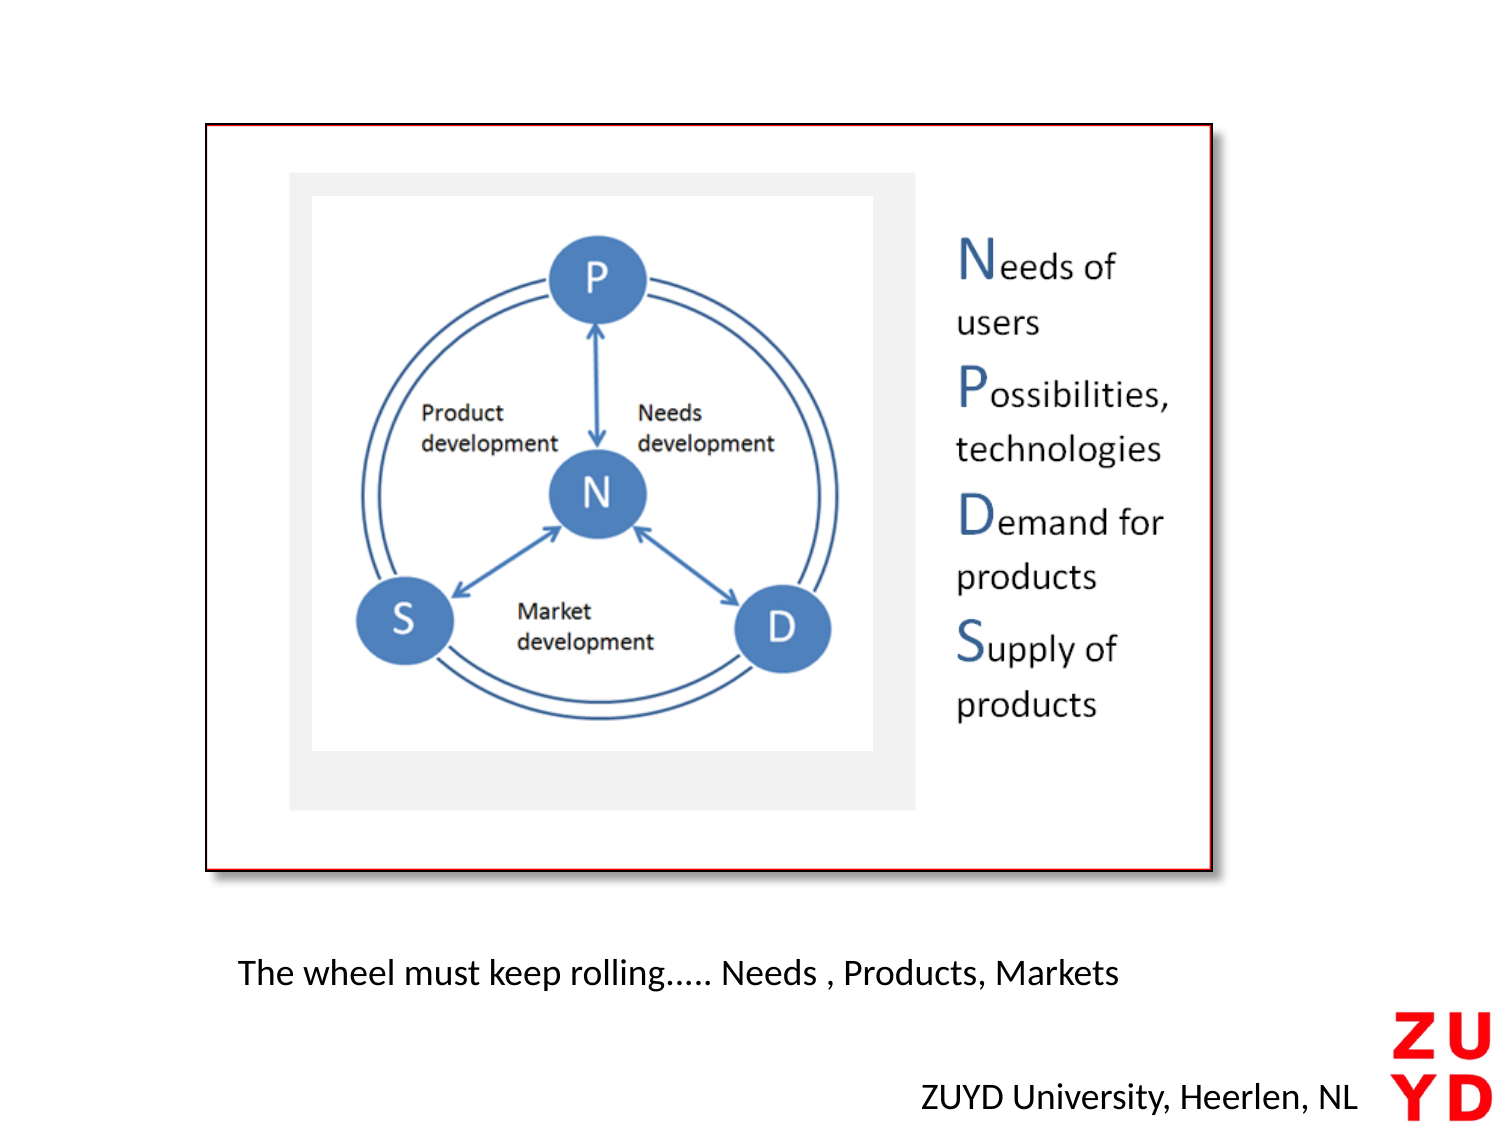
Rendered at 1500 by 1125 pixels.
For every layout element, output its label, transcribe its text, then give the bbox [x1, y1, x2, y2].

picture [1382, 1008, 1500, 1125]
text_box ZUYD University, Heerlen, NL [906, 1064, 1374, 1125]
text_box The wheel must keep rolling..... Needs , Products, Markets [223, 940, 1136, 1001]
picture [206, 125, 1211, 870]
